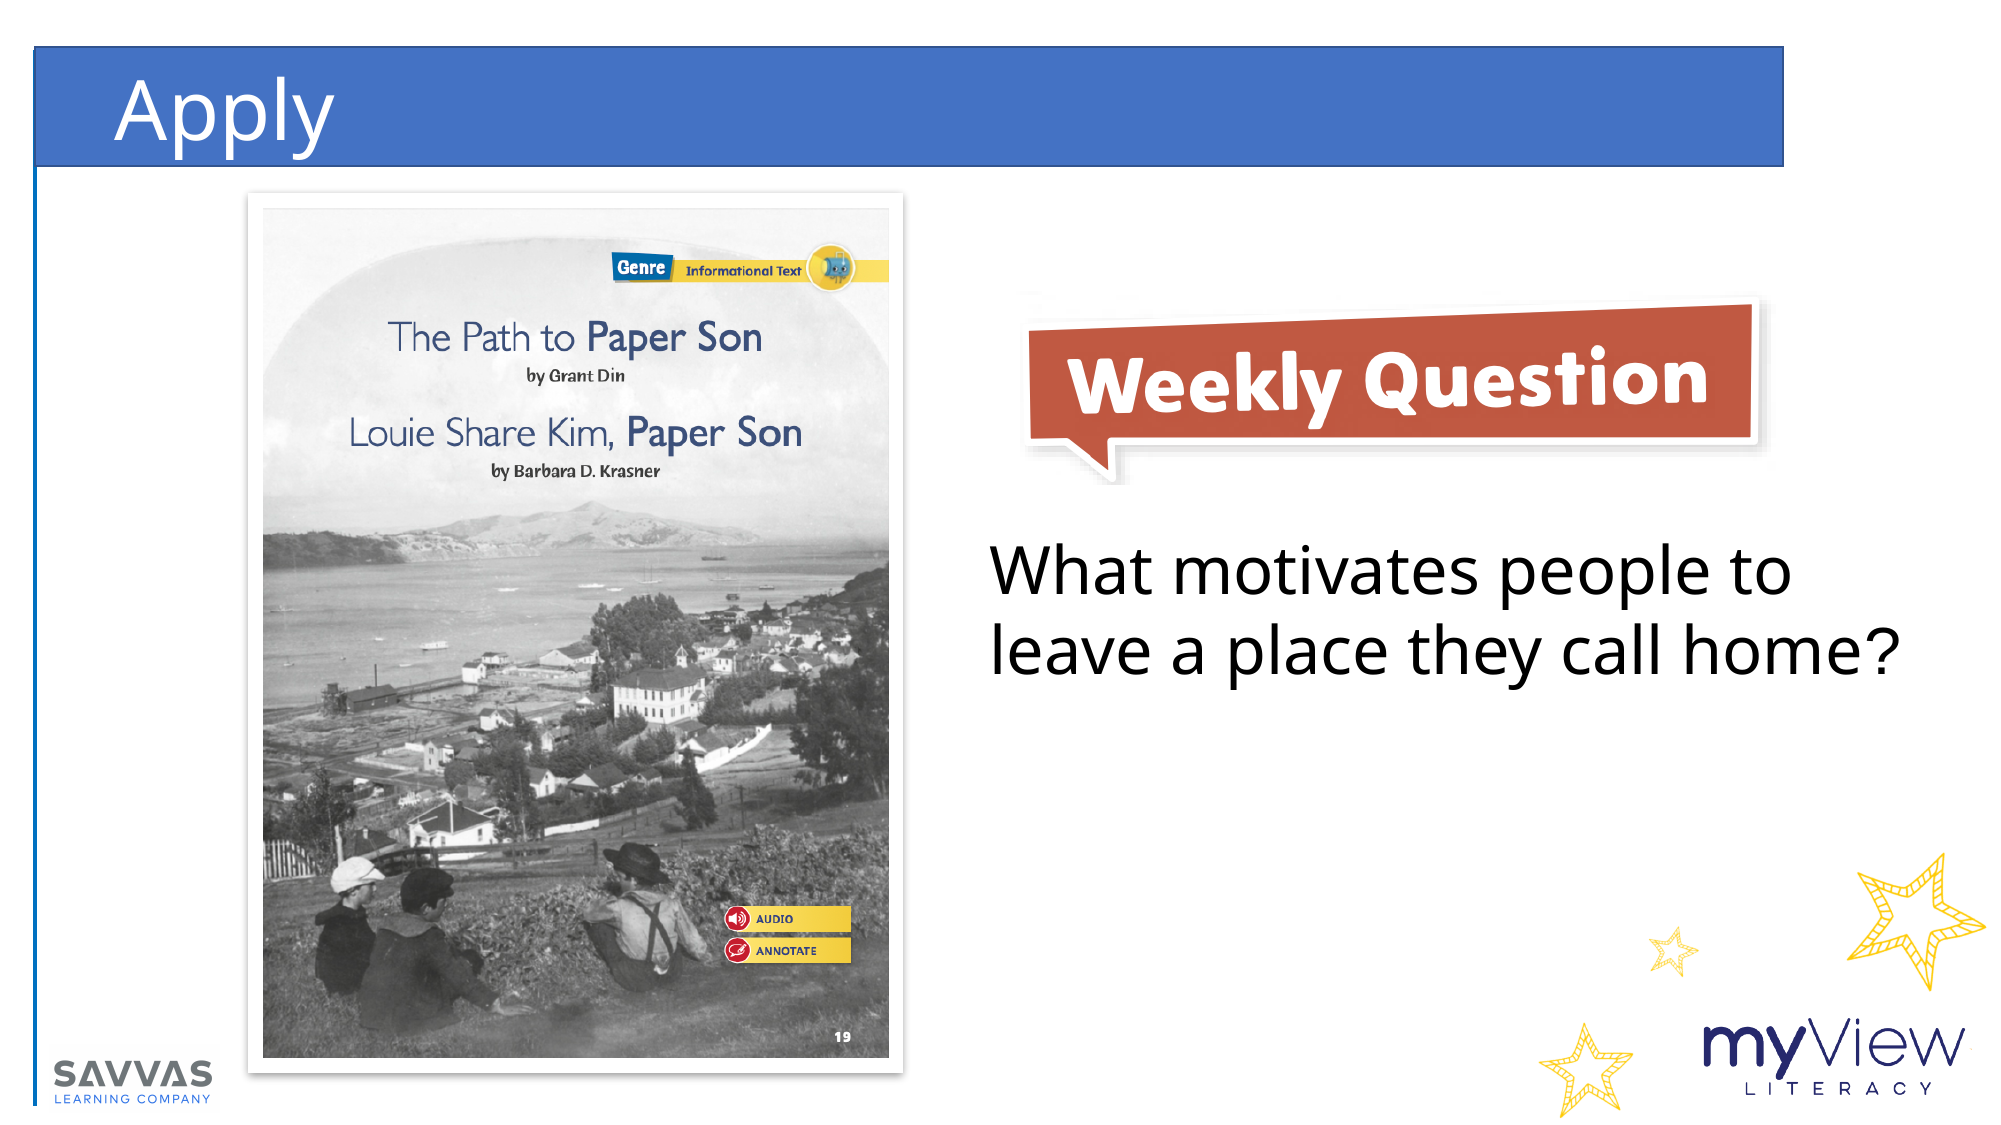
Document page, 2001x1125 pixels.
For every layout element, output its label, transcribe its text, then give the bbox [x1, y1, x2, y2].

picture [964, 281, 1830, 485]
text_box Apply [34, 46, 1784, 167]
picture [48, 1043, 220, 1113]
picture [262, 207, 889, 1059]
text_box What motivates people to leave a place they call home? [974, 520, 1940, 696]
picture [1509, 814, 2000, 1125]
